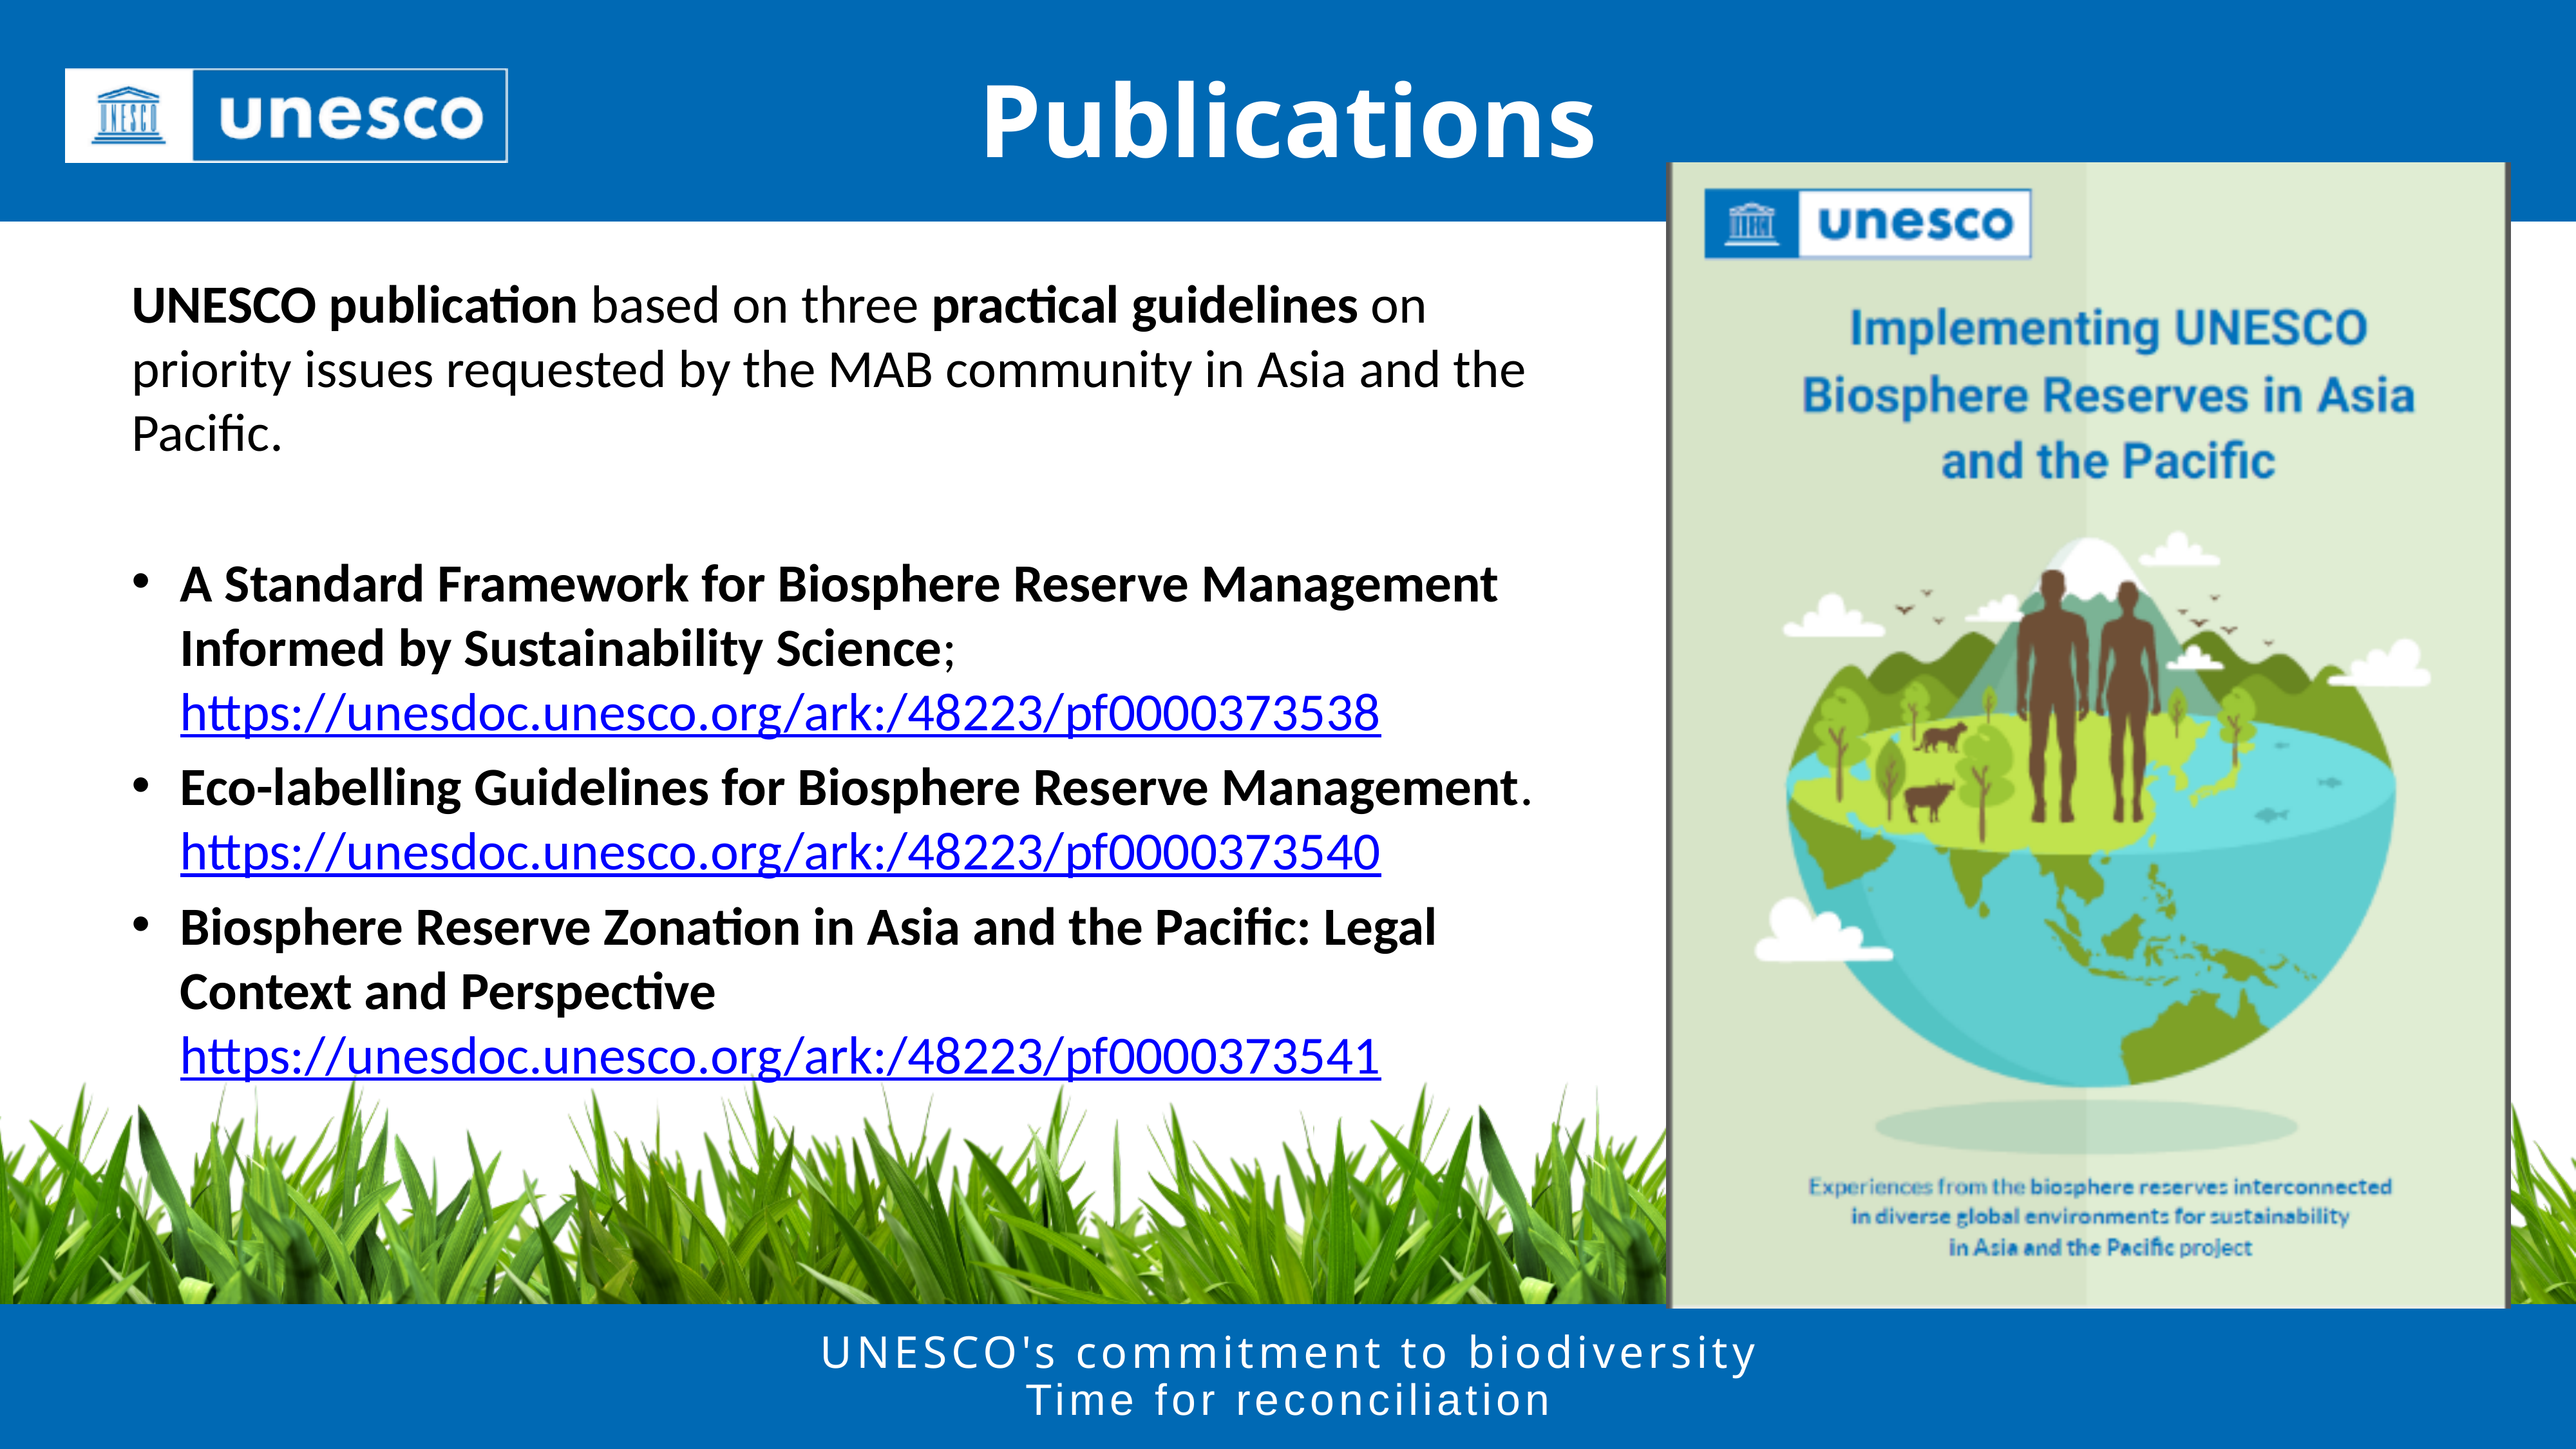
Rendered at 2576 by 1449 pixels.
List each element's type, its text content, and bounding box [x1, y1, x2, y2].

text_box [0, 0, 2576, 222]
picture [0, 162, 2576, 1309]
text_box UNESCO publication based on three practical guidelines on priority issues requested by the MAB community in Asia and the Pacific. A Standard Framework for Biosphere Reserve Management Informed by Sustainability Science; https://unesdoc.unesco.org/ark:/48223/pf0000373538 Eco-labelling Guidelines for Biosphere Reserve Management. https://unesdoc.unesco.org/ark:/48223/pf0000373540 Biosphere Reserve Zonation in Asia and the Pacific: Legal Context and Perspective https://unesdoc.unesco.org/ark:/48223/pf0000373541 [122, 264, 1600, 957]
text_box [0, 1303, 2576, 1449]
picture [65, 68, 508, 163]
